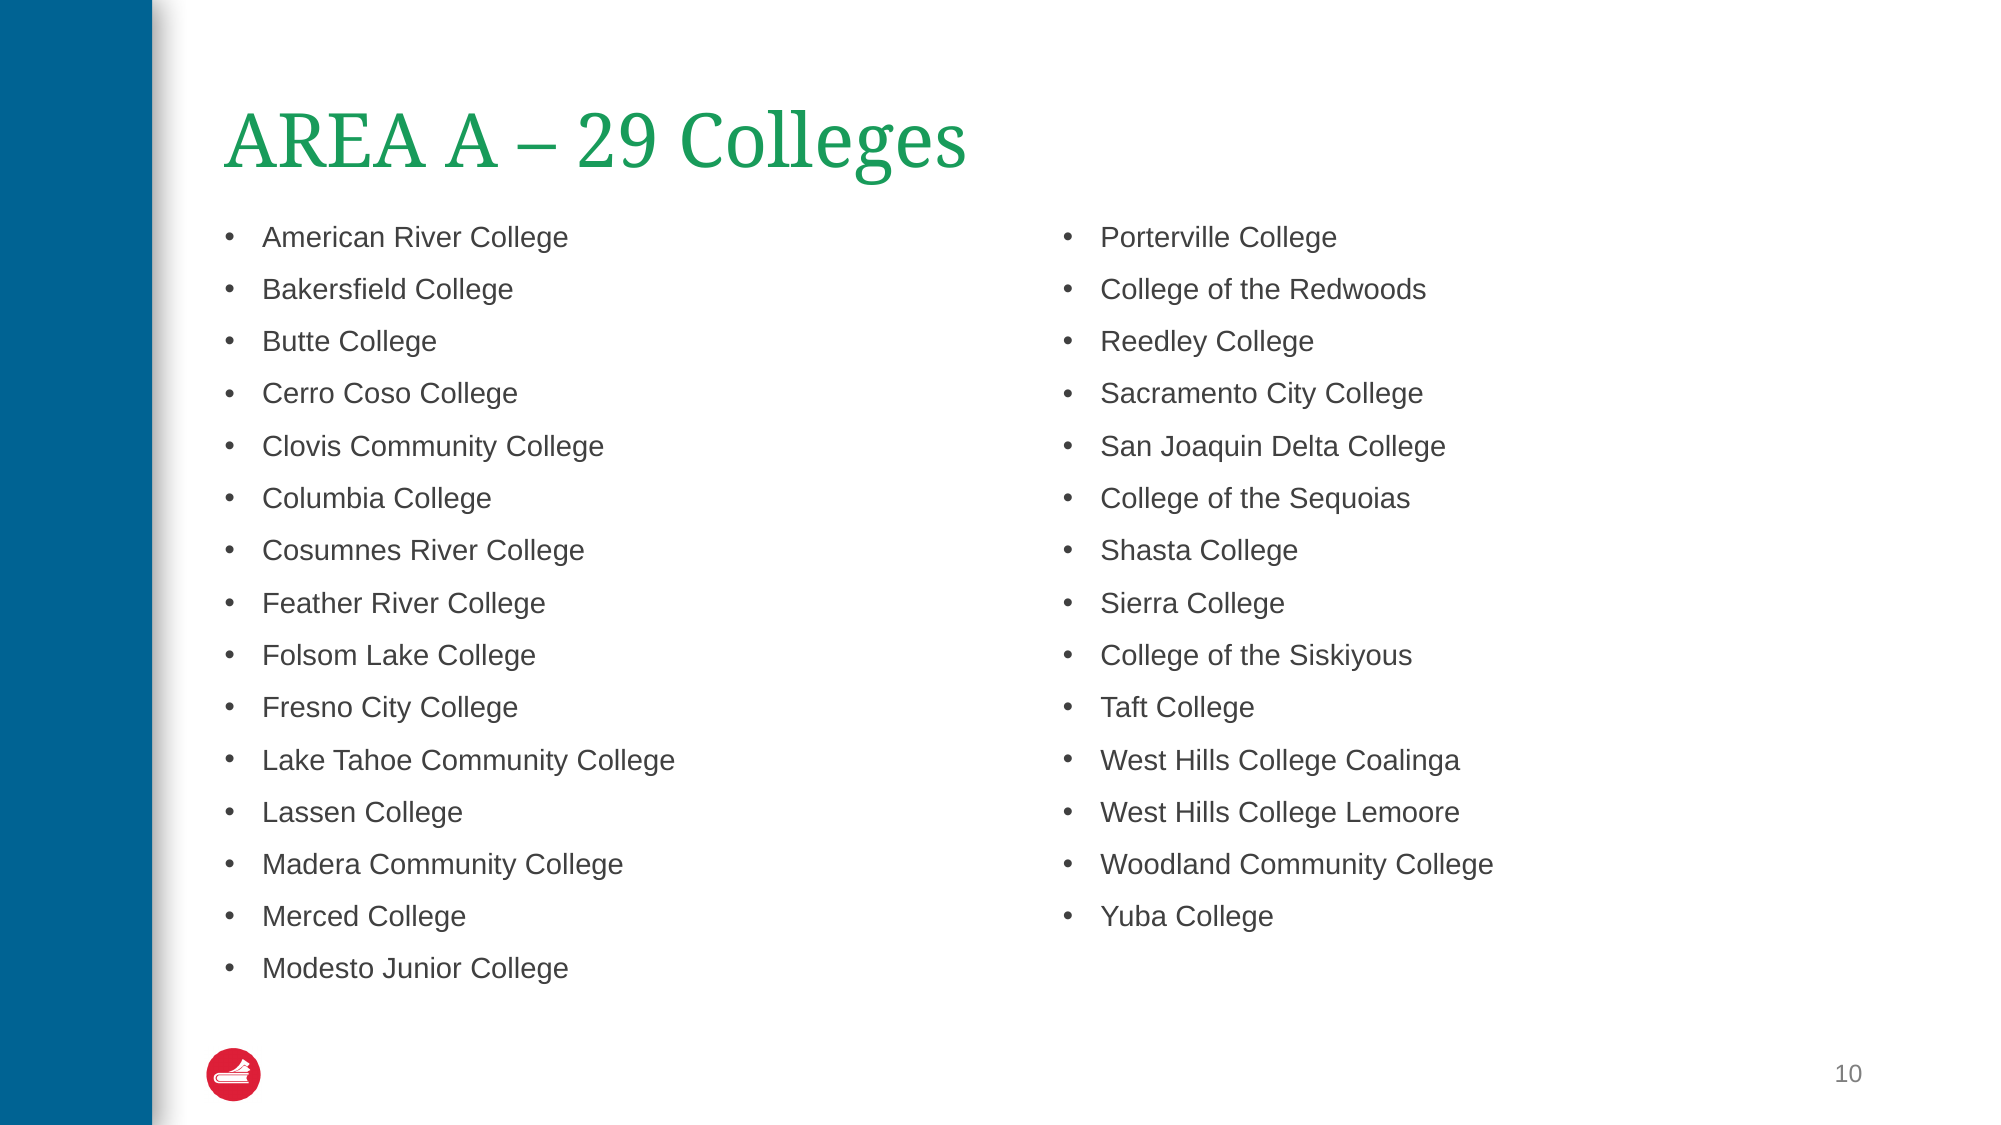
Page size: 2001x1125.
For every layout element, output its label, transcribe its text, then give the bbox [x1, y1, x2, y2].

list Porterville College College of the Redwoods Reedley College Sacramento City College San Joaquin Delta College College of the Sequoias Shasta College Sierra College College of the Siskiyous Taft College West Hills College Coalinga West Hills College Lemoore Woodland Community College Yuba College [1047, 214, 1860, 1016]
slide_number 10 [1712, 1042, 1863, 1103]
list American River College Bakersfield College Butte College Cerro Coso College Clovis Community College Columbia College Cosumnes River College Feather River College Folsom Lake College Fresno City College Lake Tahoe Community College Lassen College Madera Community College Merced College Modesto Junior College [209, 214, 1018, 1016]
picture [204, 1046, 262, 1103]
title AREA A – 29 Colleges [209, 59, 1858, 192]
